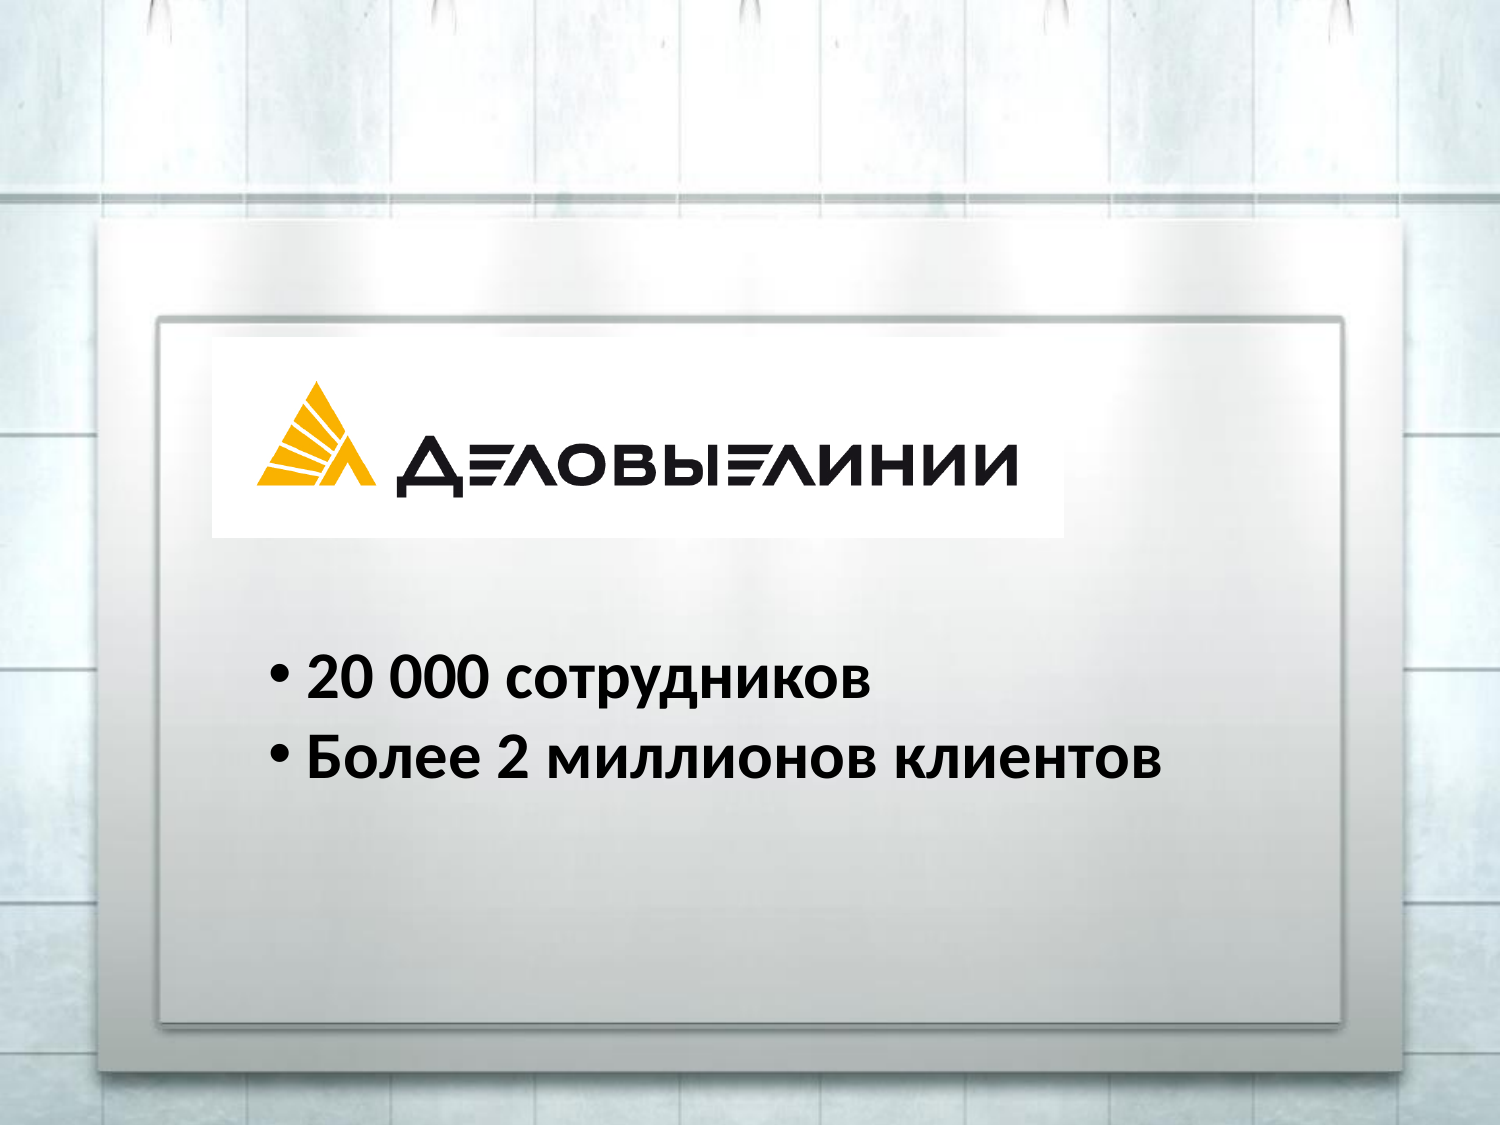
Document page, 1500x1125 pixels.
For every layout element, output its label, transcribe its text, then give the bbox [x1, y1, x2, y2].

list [212, 337, 1064, 538]
picture [0, 0, 1500, 1125]
text_box 20 000 сотрудников Более 2 миллионов клиентов [253, 624, 1179, 800]
